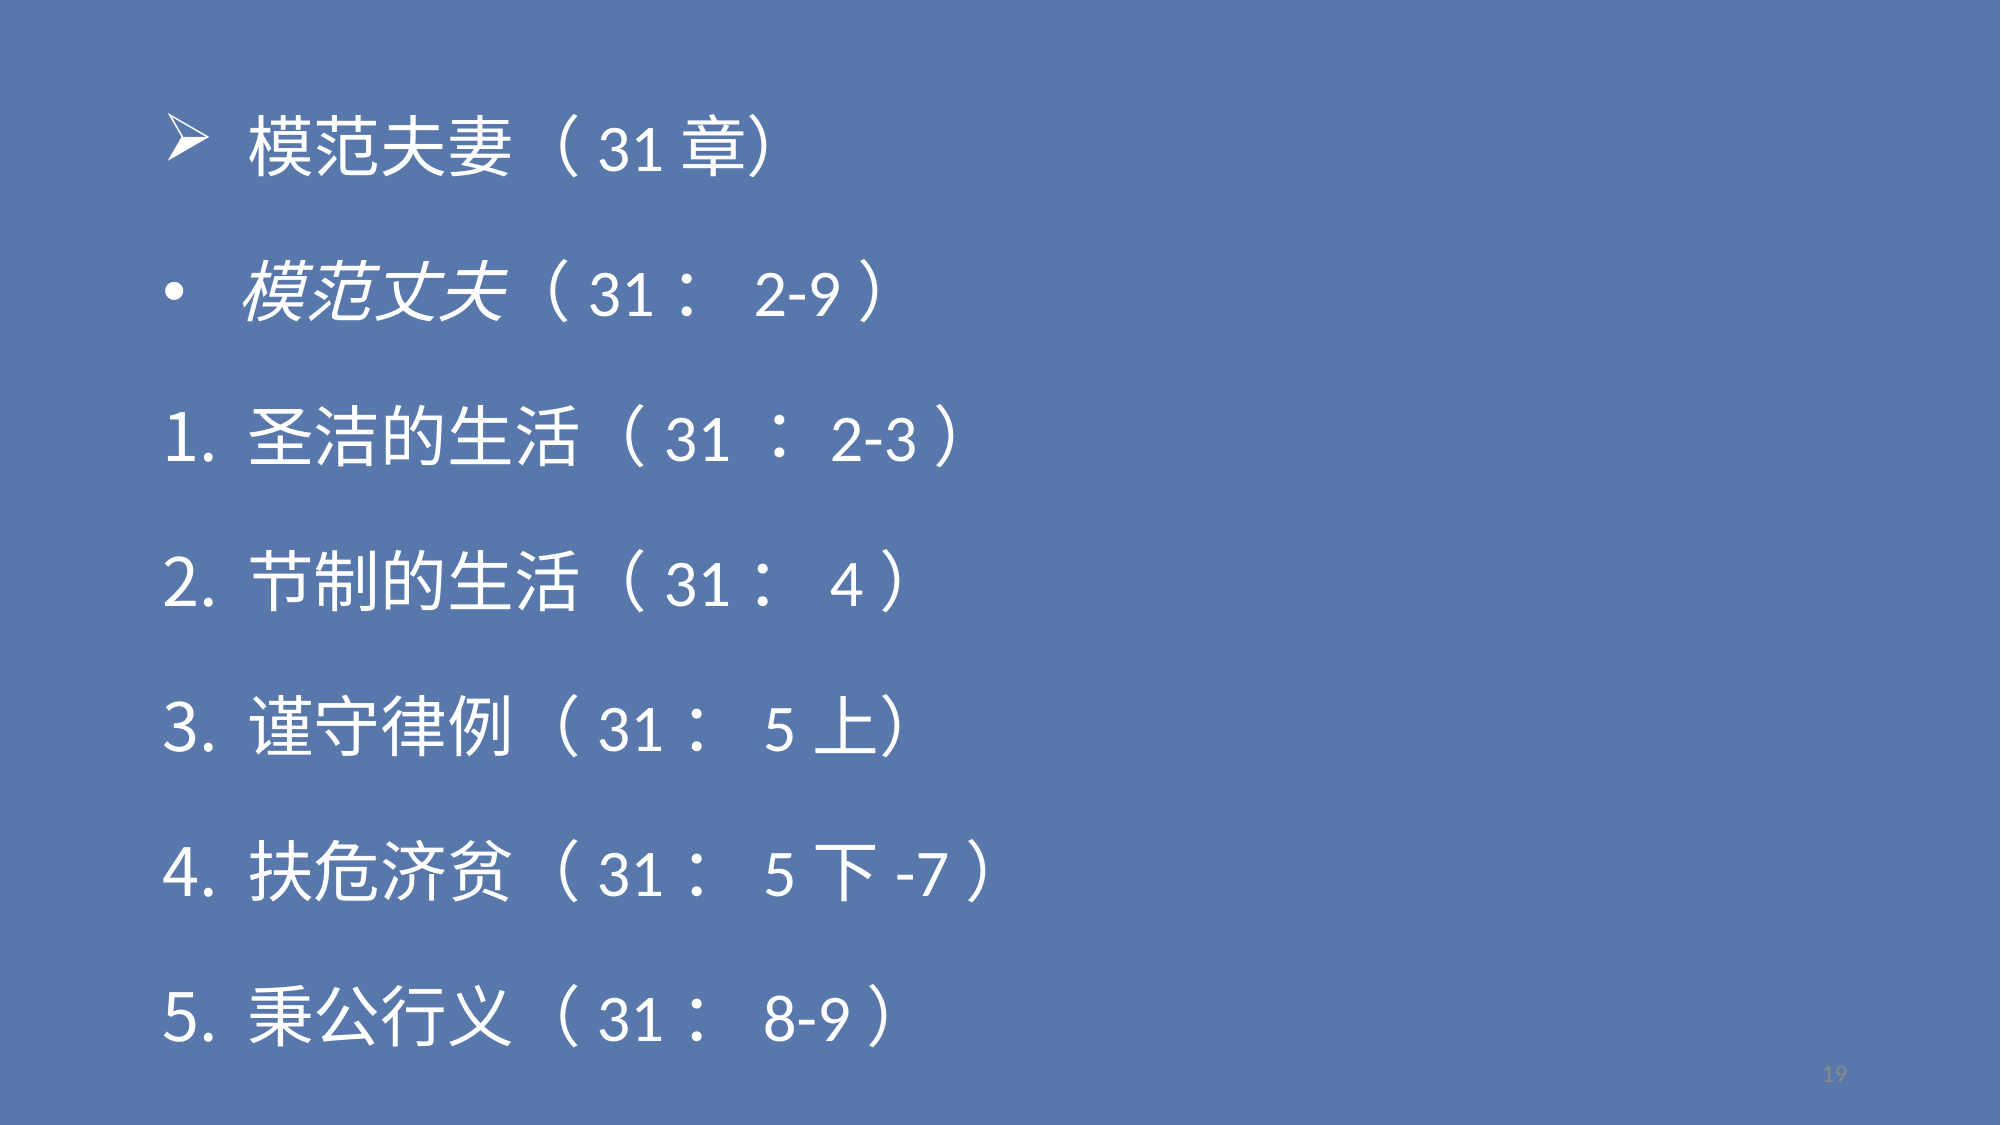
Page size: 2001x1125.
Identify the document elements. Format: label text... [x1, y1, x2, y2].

text_box 模范夫妻（31章） 模范丈夫（31：2-9） 圣洁的生活（31：2-3） 节制的生活（31：4） 谨守律例（31：5上） 扶危济贫（31：5下-7） 秉公行义（31：8-9） [147, 57, 2000, 1062]
slide_number 19 [1412, 1042, 1863, 1103]
